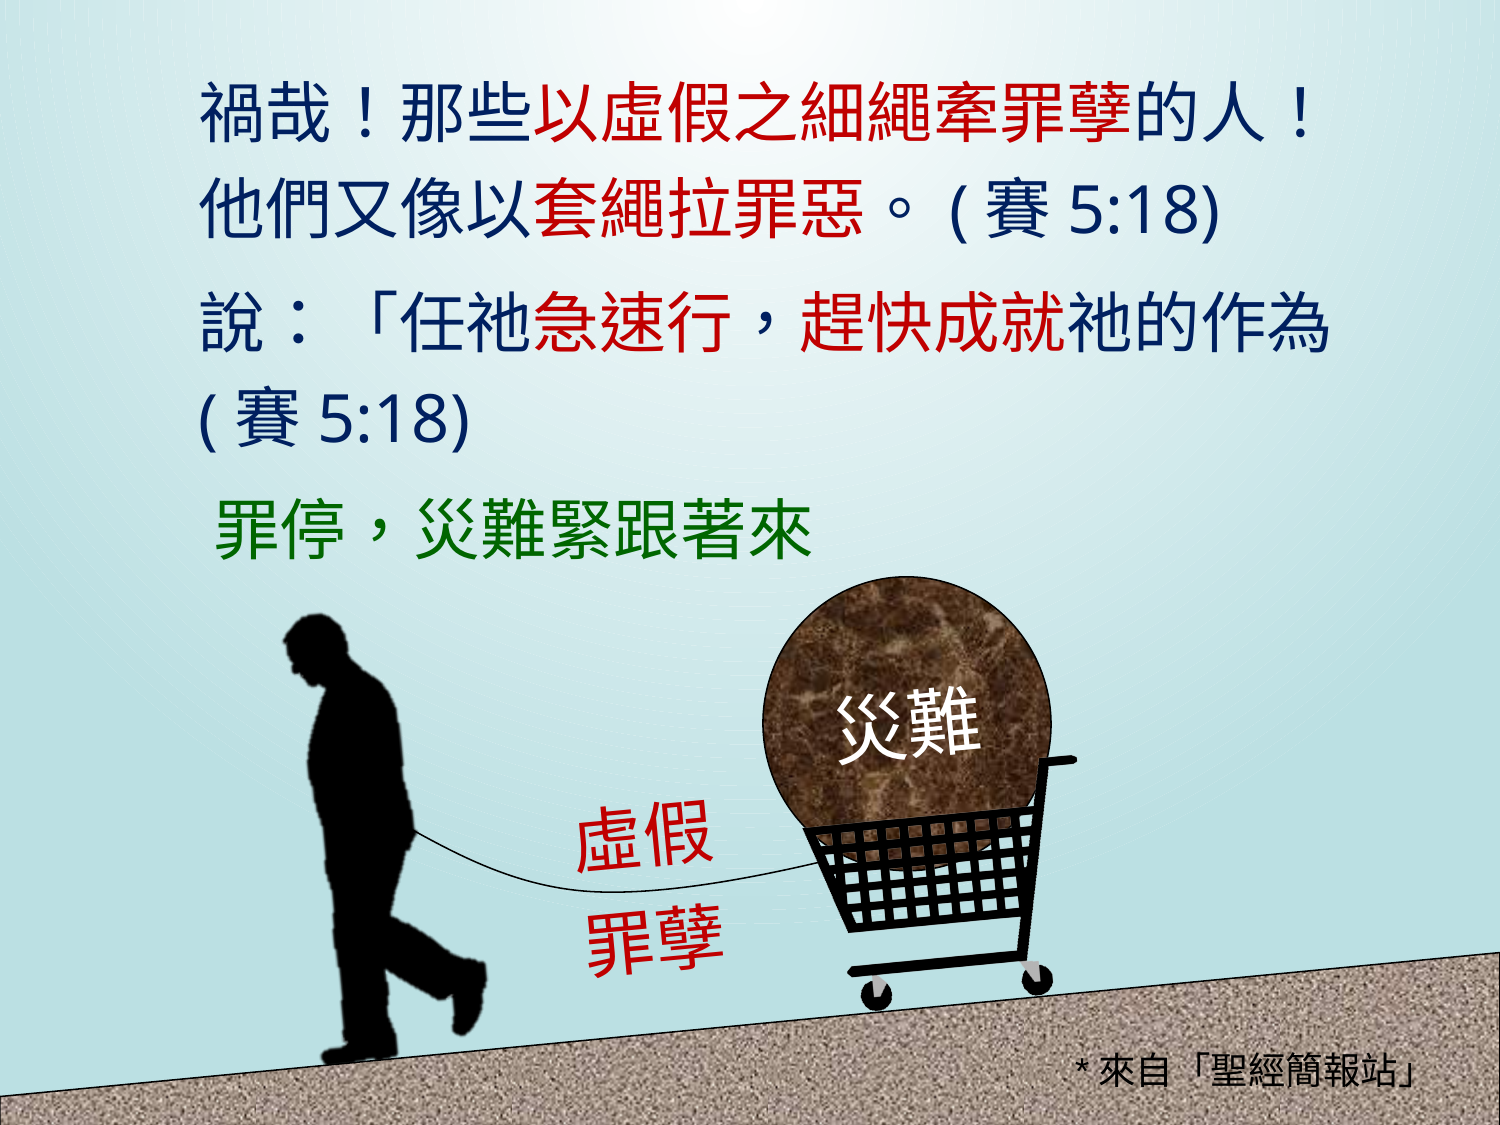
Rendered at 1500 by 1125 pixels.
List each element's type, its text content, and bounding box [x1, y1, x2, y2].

text_box [583, 852, 808, 893]
text_box [490, 827, 561, 889]
text_box 禍哉！那些以虛假之細繩牽罪孽的人！他們又像以套繩拉罪惡。(賽5:18) [184, 47, 1343, 255]
picture [266, 595, 510, 1071]
text_box 罪孽 [564, 881, 745, 997]
text_box 虛假 [552, 776, 733, 892]
text_box *來自「聖經簡報站」 [1060, 1039, 1451, 1100]
text_box 說：「任祂急速行，趕快成就祂的作為 (賽5:18) [184, 257, 1472, 464]
text_box 災難 [762, 576, 1052, 823]
picture [798, 753, 1100, 1017]
text_box [0, 952, 1500, 1125]
text_box 罪停，災難緊跟著來 [198, 480, 1019, 576]
